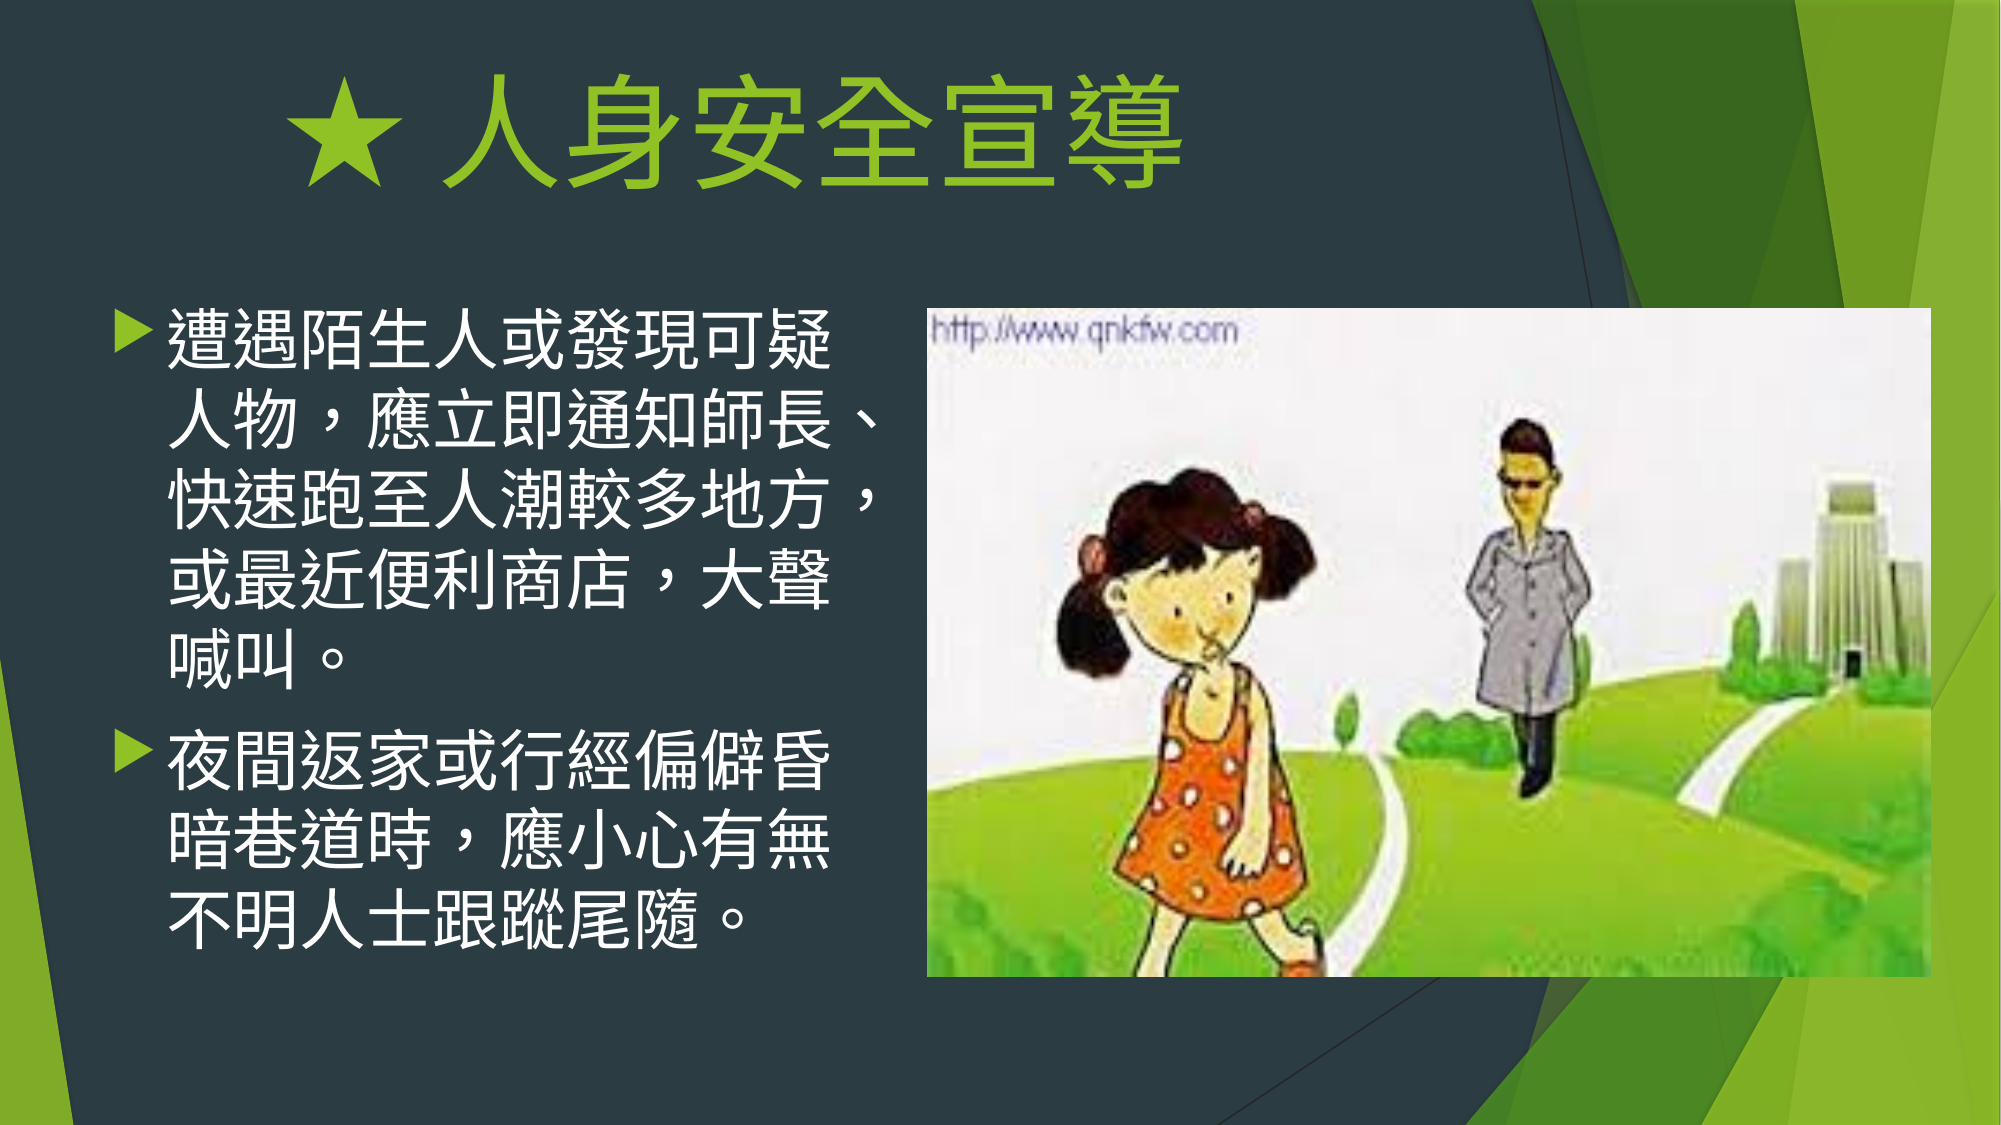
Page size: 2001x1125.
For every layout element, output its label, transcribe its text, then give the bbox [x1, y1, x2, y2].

picture [926, 308, 1931, 977]
list 遭遇陌生人或發現可疑人物，應立即通知師長、快速跑至人潮較多地方，或最近便利商店，大聲喊叫。 夜間返家或行經偏僻昏暗巷道時，應小心有無不明人士跟蹤尾隨。 [94, 290, 850, 1064]
title ★人身安全宣導 [267, 46, 1968, 309]
